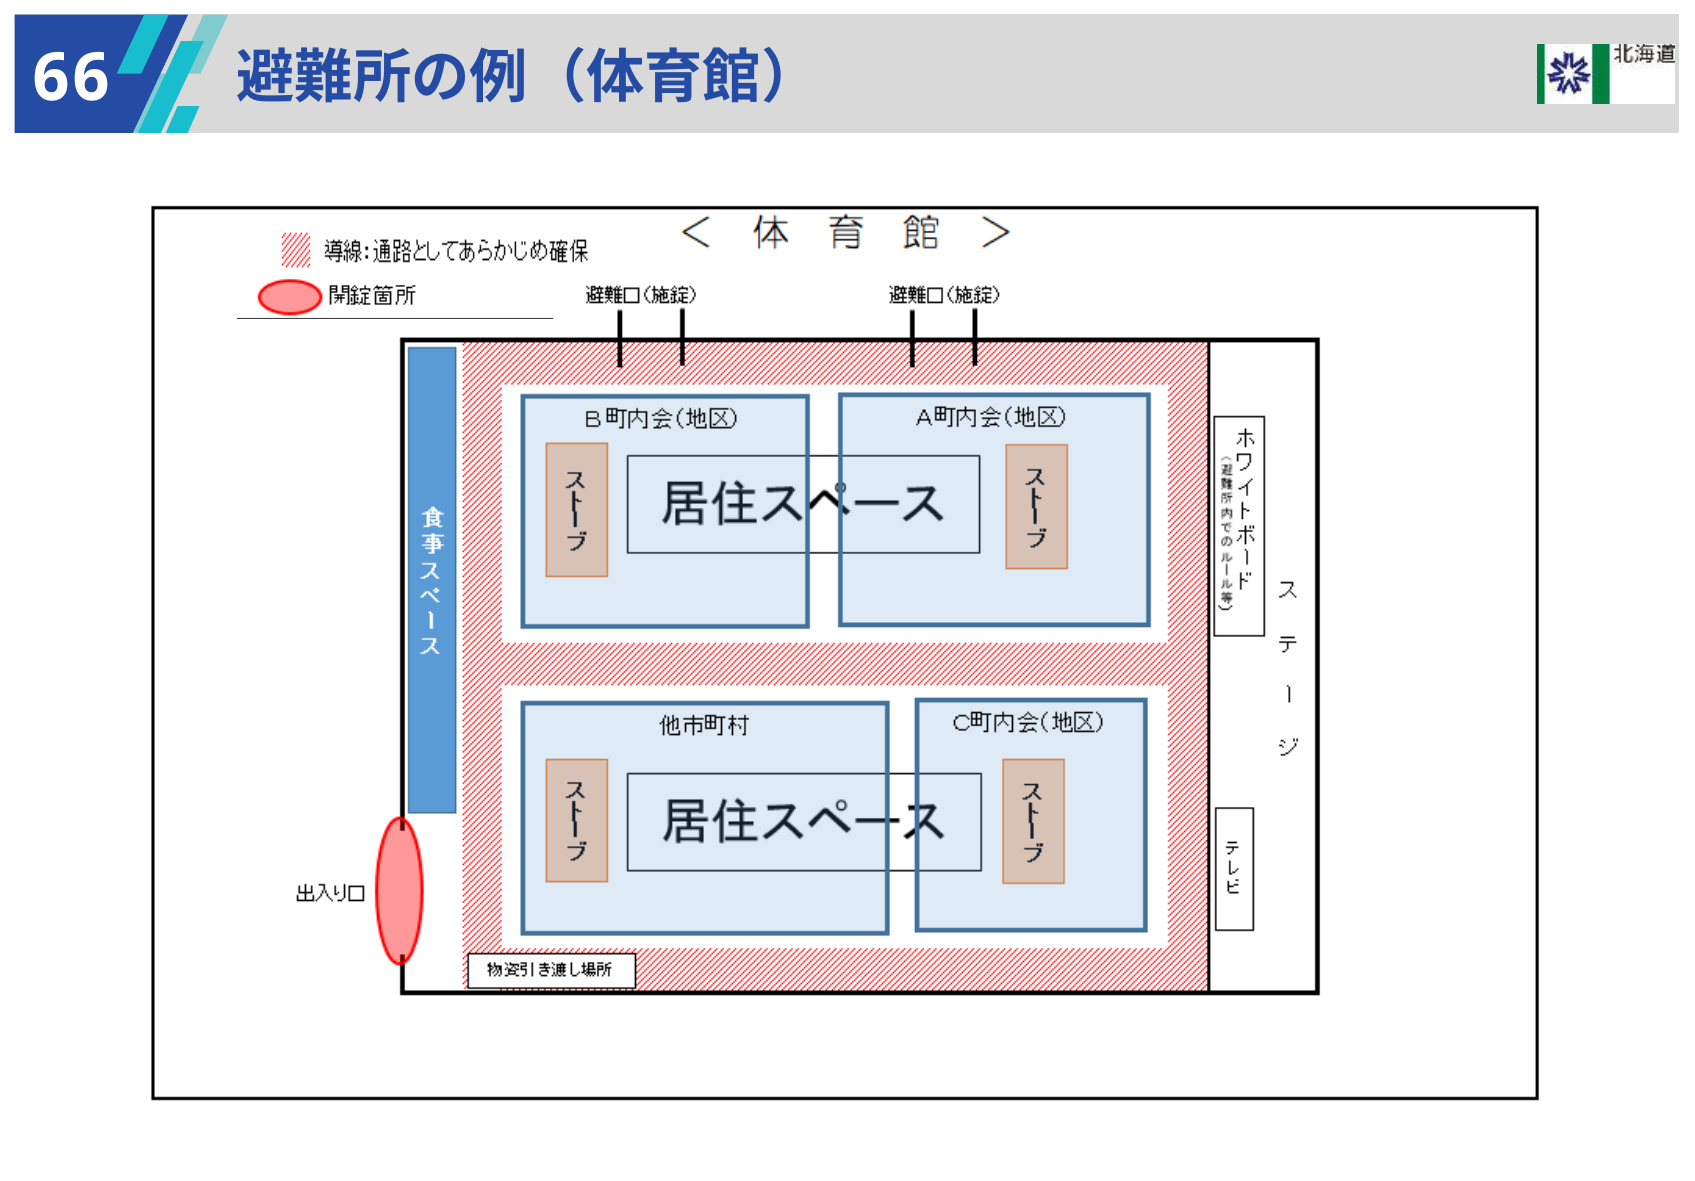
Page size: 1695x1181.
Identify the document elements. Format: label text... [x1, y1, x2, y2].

list 避難所の例（体育館） [236, 38, 1123, 104]
picture [1537, 44, 1675, 104]
picture [147, 197, 1550, 1116]
list 66 [30, 32, 113, 116]
